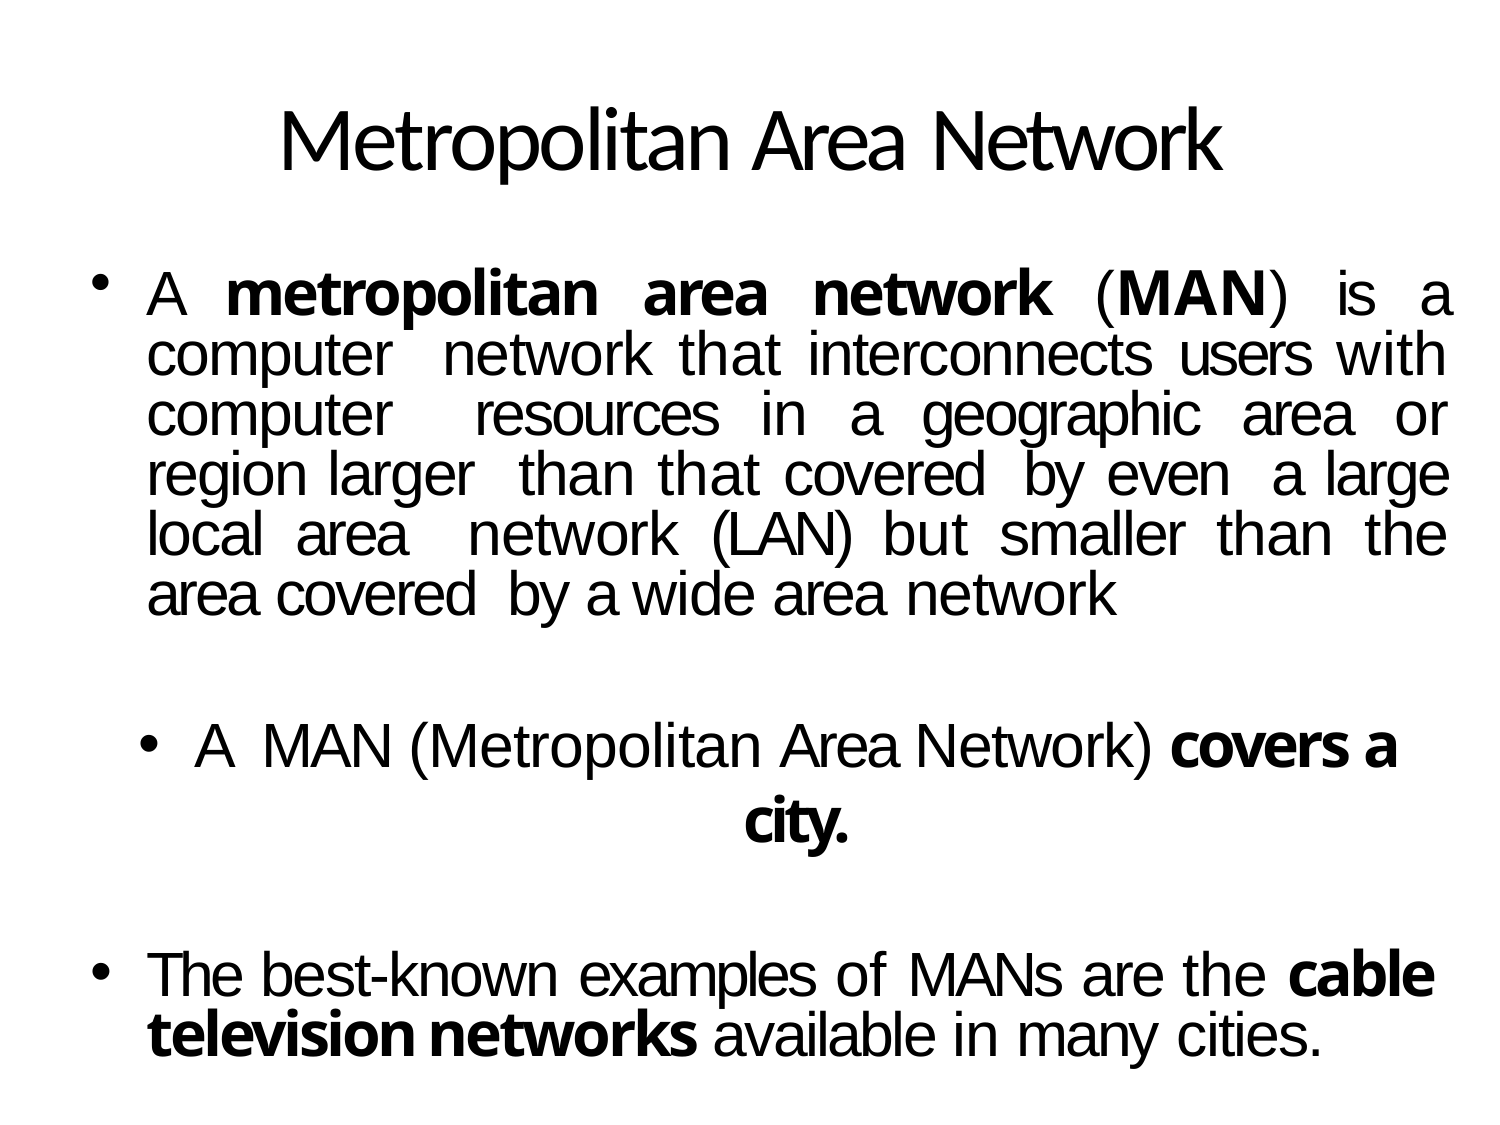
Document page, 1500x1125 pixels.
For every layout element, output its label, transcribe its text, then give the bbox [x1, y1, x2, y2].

text_box A metropolitan area network (MAN) is a computer network that interconnects users with computer resources in a geographic area or region larger than that covered by even a large local area network (LAN) but smaller than the area covered by a wide area network A MAN (Metropolitan Area Network) covers a city. The best-known examples of MANs are the cable television networks available in many cities. [87, 250, 1450, 1069]
title Metropolitan Area Network [219, 37, 1283, 228]
